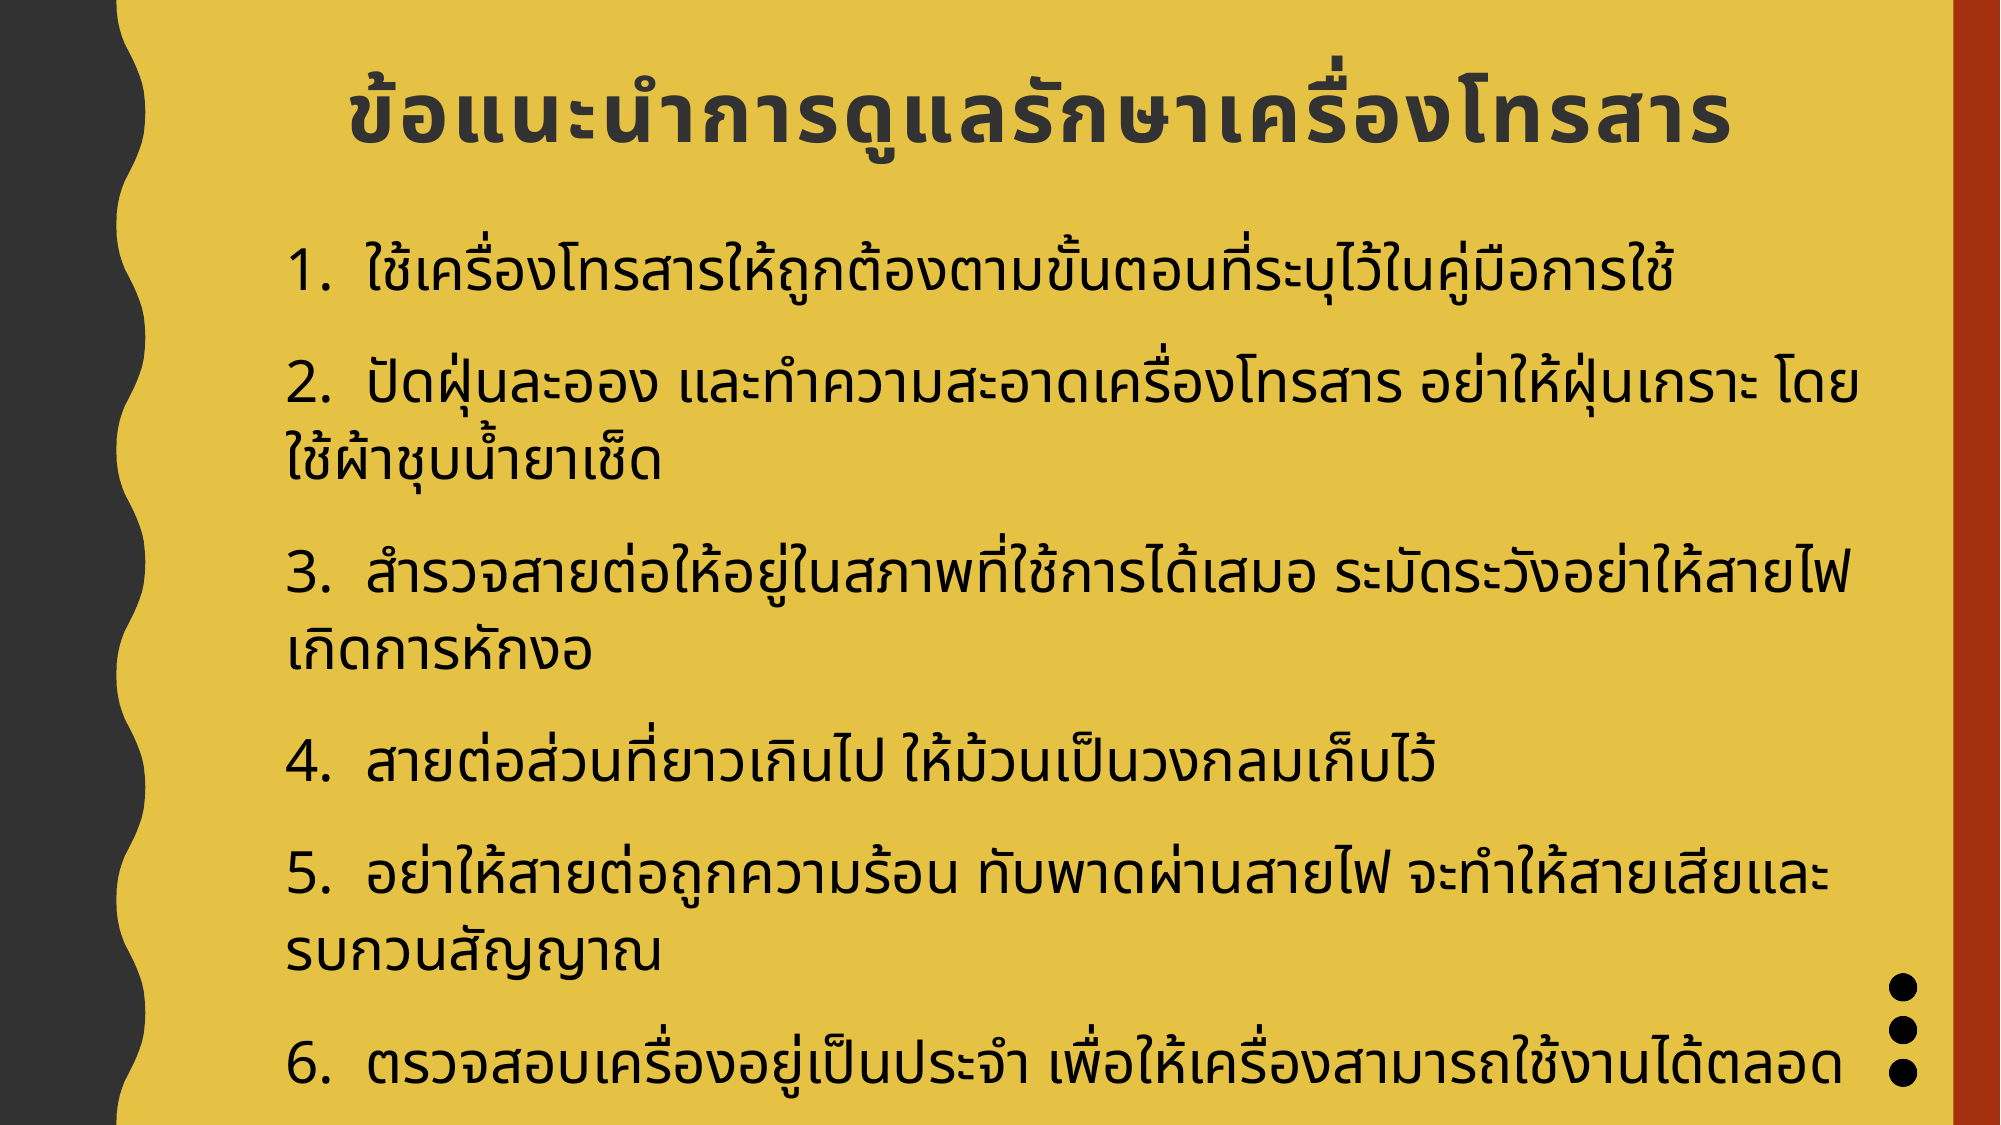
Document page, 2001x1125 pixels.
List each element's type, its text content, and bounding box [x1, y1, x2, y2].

picture [1846, 973, 1960, 1088]
list 1. ใช้เครื่องโทรสารให้ถูกต้องตามขั้นตอนที่ระบุไว้ในคู่มือการใช้ 2. ปัดฝุ่นละออง และทำความสะอาดเครื่องโทรสาร อย่าให้ฝุ่นเกราะ โดยใช้ผ้าชุบน้ำยาเช็ด 3. สำรวจสายต่อให้อยู่ในสภาพที่ใช้การได้เสมอ ระมัดระวังอย่าให้สายไฟเกิดการหักงอ 4. สายต่อส่วนที่ยาวเกินไป ให้ม้วนเป็นวงกลมเก็บไว้ 5. อย่าให้สายต่อถูกความร้อน ทับพาดผ่านสายไฟ จะทำให้สายเสียและรบกวนสัญญาณ 6. ตรวจสอบเครื่องอยู่เป็นประจำ เพื่อให้เครื่องสามารถใช้งานได้ตลอดเวลา [233, 217, 1903, 808]
title ข้อแนะนำการดูแลรักษาเครื่องโทรสาร [205, 62, 1875, 179]
